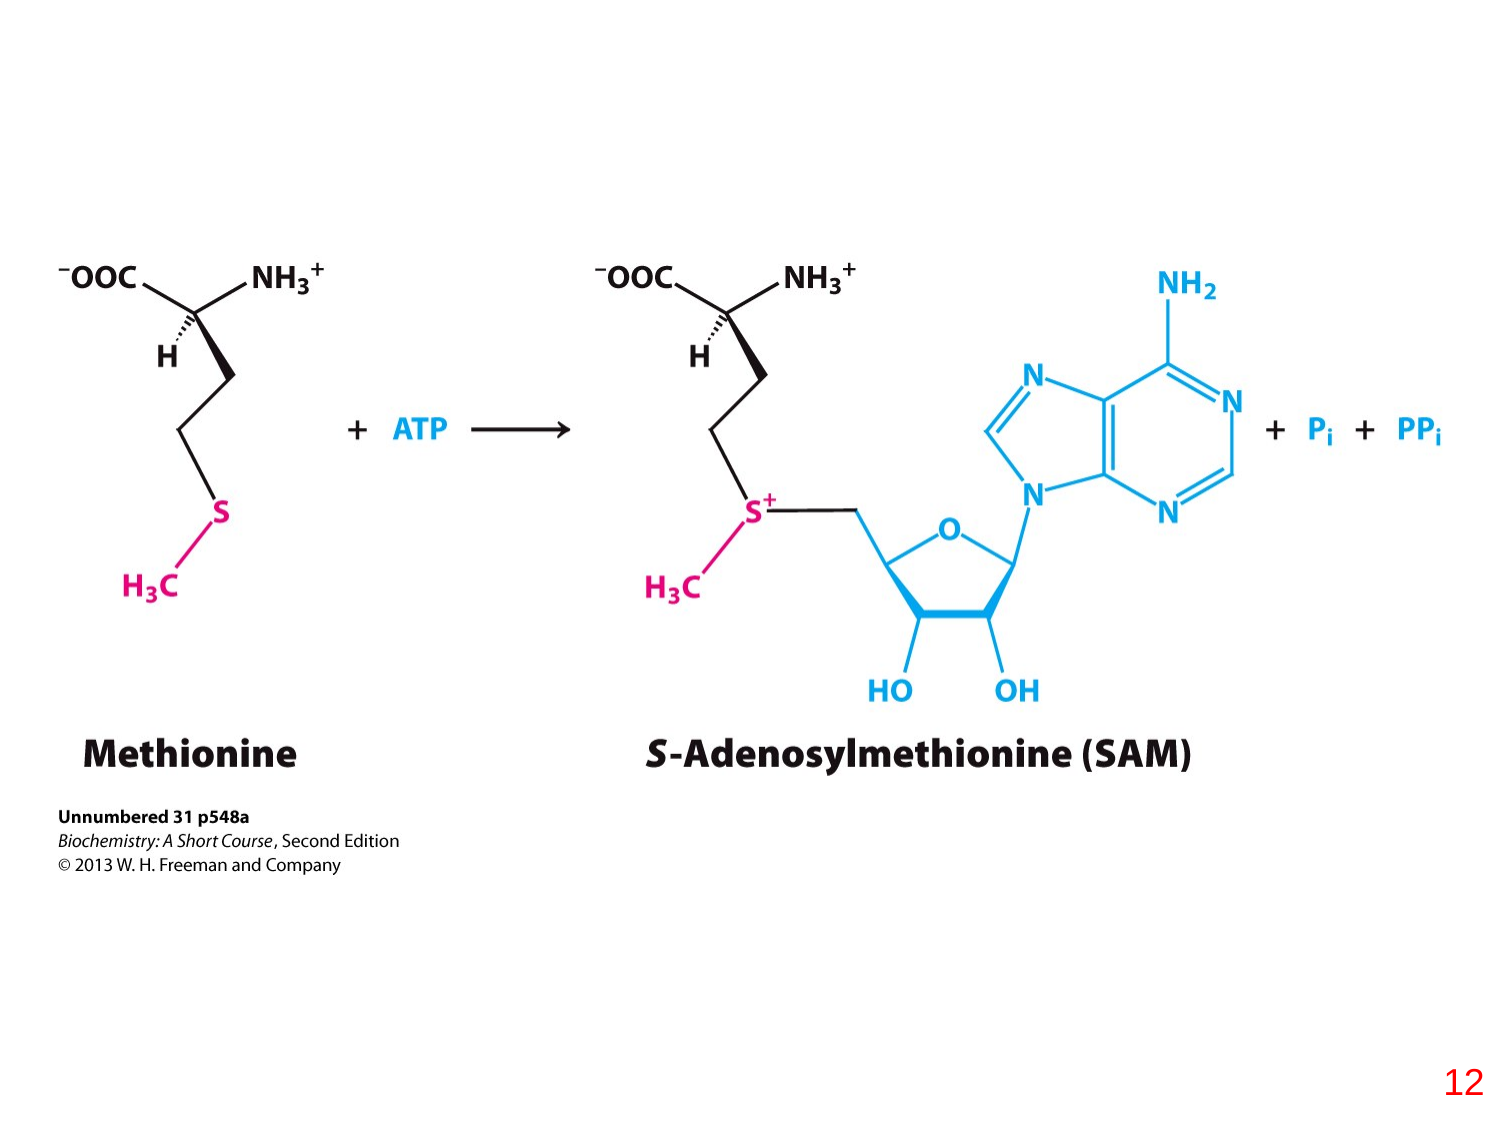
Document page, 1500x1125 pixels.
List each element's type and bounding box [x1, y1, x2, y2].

picture [49, 247, 1450, 879]
